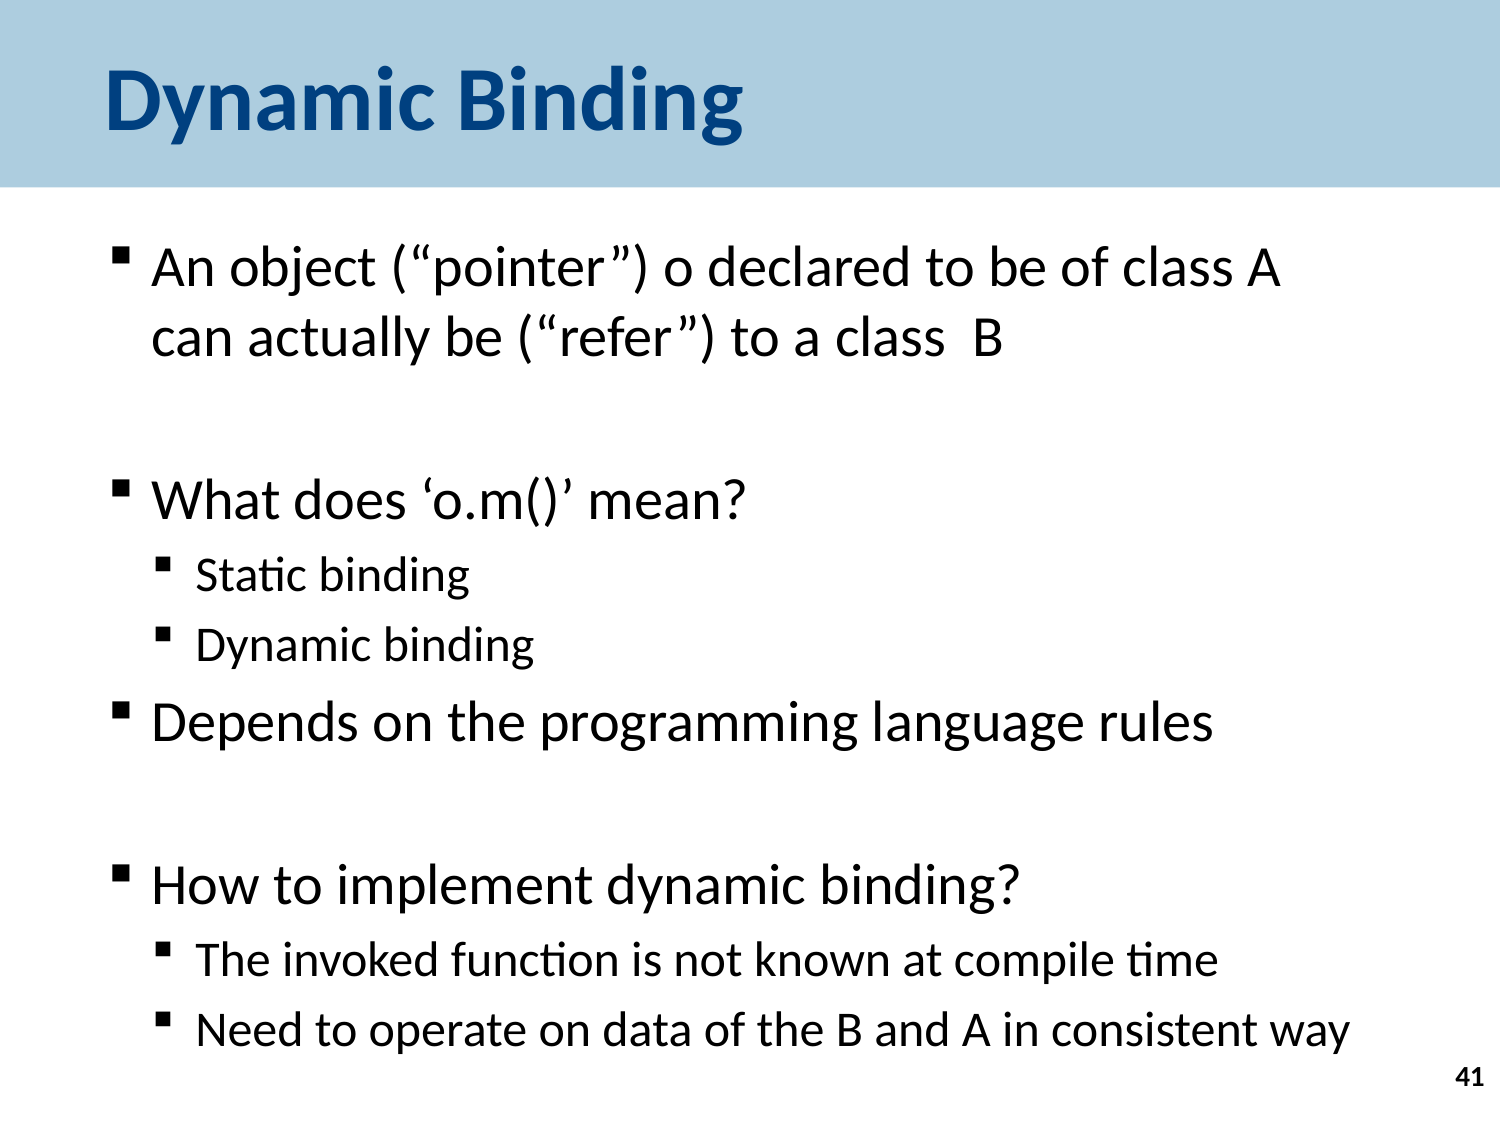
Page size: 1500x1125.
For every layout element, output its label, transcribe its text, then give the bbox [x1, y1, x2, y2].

list An object (“pointer”) o declared to be of class A can actually be (“refer”) to a class B What does ‘o.m()’ mean? Static binding Dynamic binding Depends on the programming language rules How to implement dynamic binding? The invoked function is not known at compile time Need to operate on data of the B and A in consistent way [92, 220, 1388, 1000]
slide_number 41 [1187, 1049, 1500, 1125]
title Dynamic Binding [0, 0, 1500, 188]
